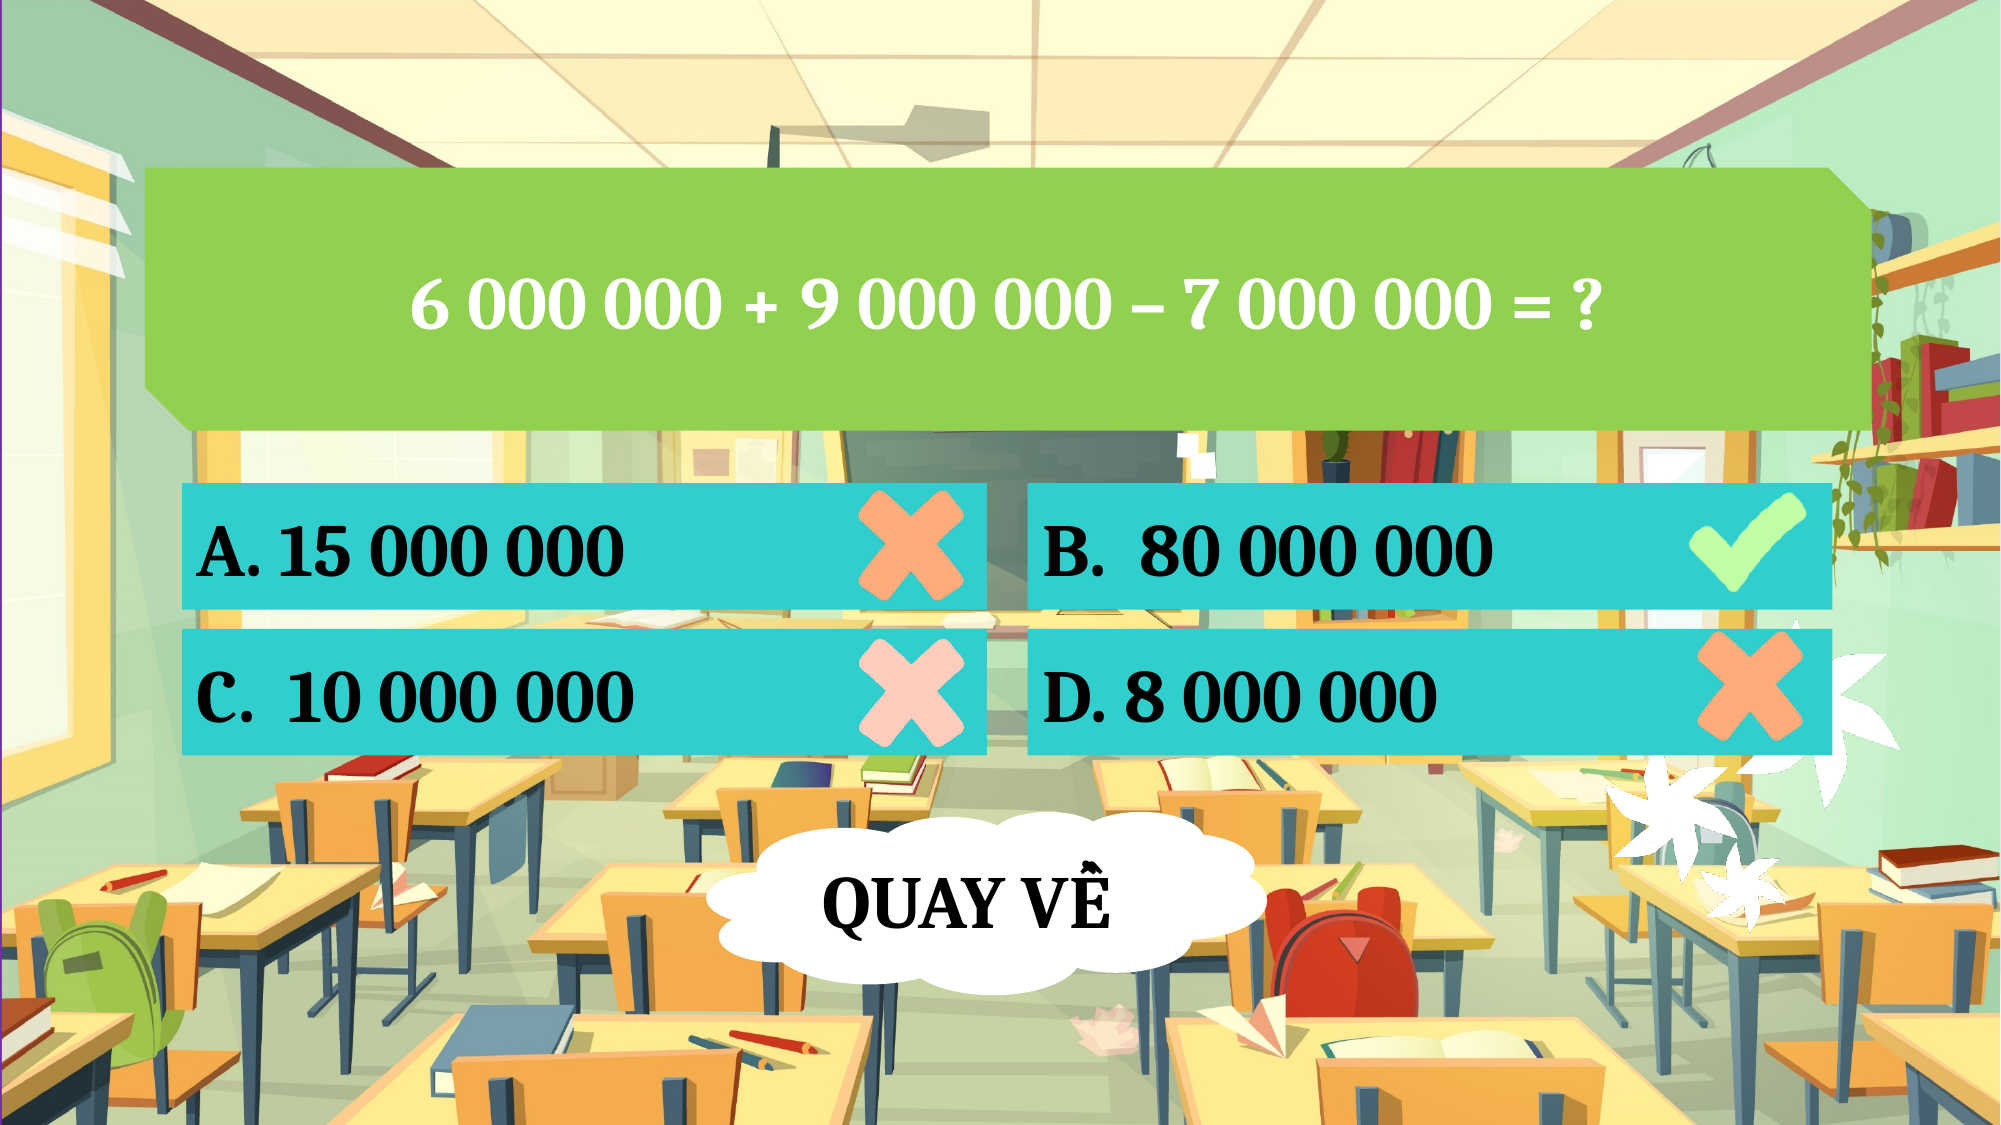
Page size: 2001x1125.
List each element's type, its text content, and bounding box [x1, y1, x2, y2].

text_box D. 8 000 000 [1027, 628, 1682, 756]
picture [0, 0, 2001, 1125]
text_box B. 80 000 000 [1027, 482, 1834, 611]
text_box A. 15 000 000 [181, 482, 988, 611]
text_box QUAY VỀ [706, 811, 1268, 996]
text_box C. 10 000 000 [181, 628, 988, 756]
text_box 6 000 000 + 9 000 000 – 7 000 000 = ? [143, 166, 1873, 432]
